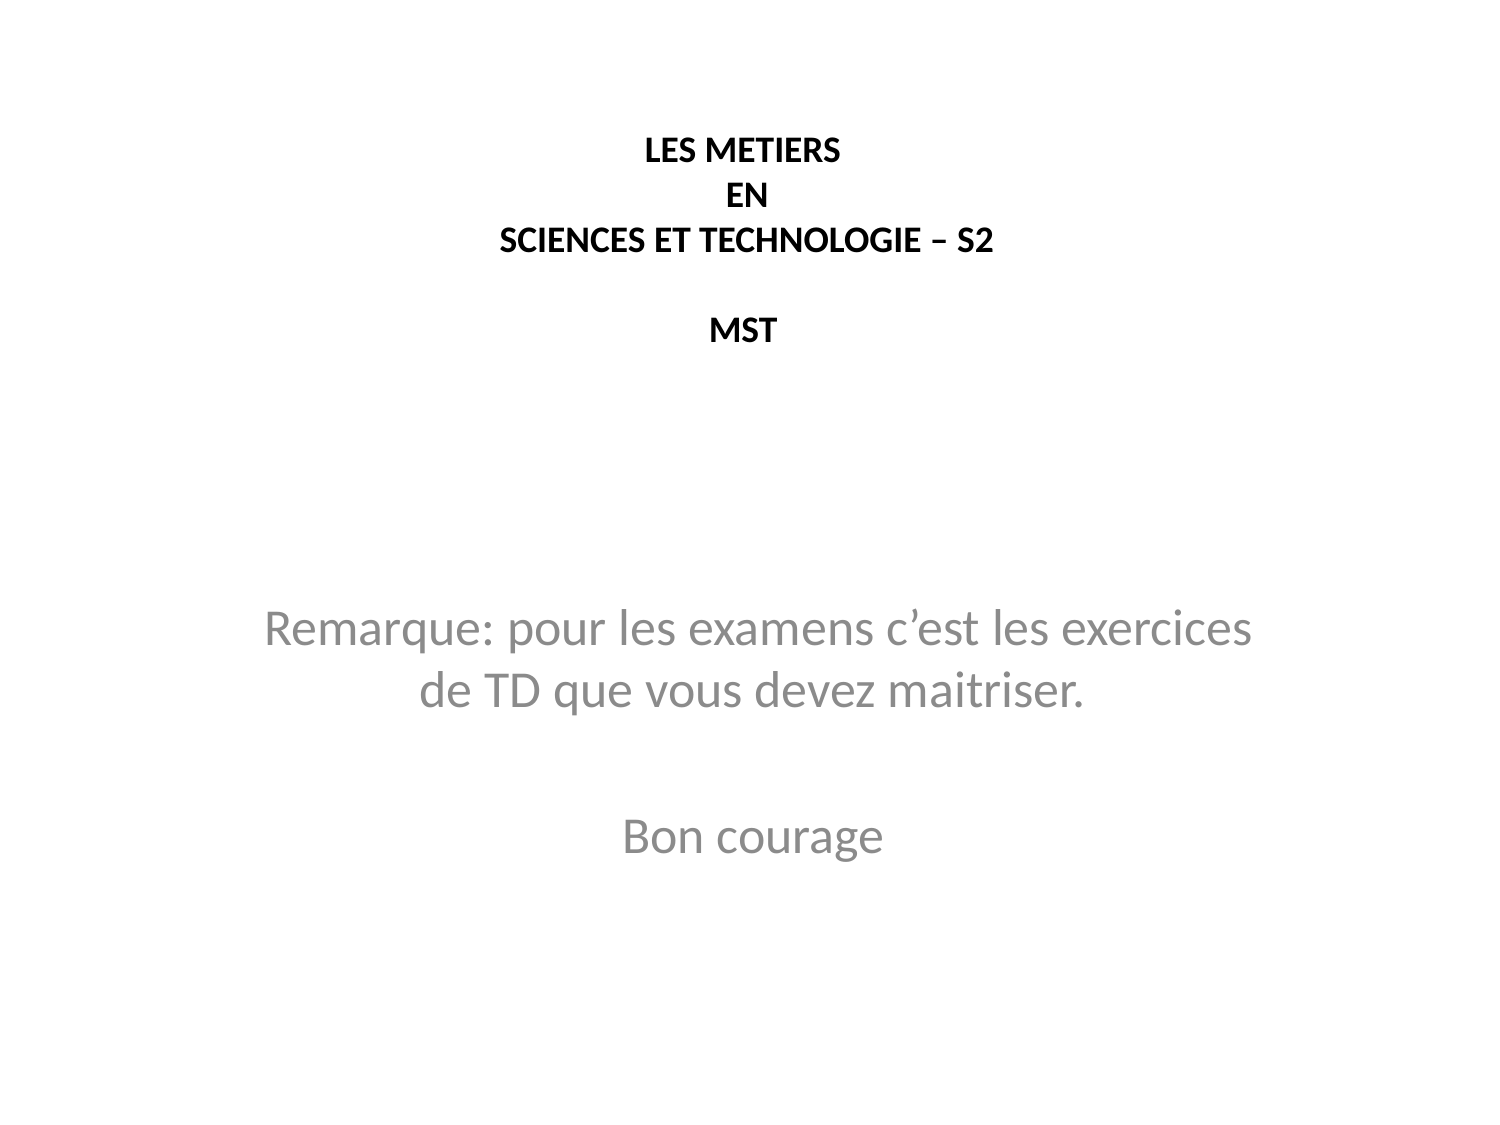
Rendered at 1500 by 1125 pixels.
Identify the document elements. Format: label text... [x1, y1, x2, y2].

title LES METIERS EN SCIENCES ET TECHNOLOGIE – S2 MST [105, 117, 1381, 359]
subtitle Remarque: pour les examens c’est les exercices de TD que vous devez maitriser. Bon courage [234, 585, 1285, 874]
